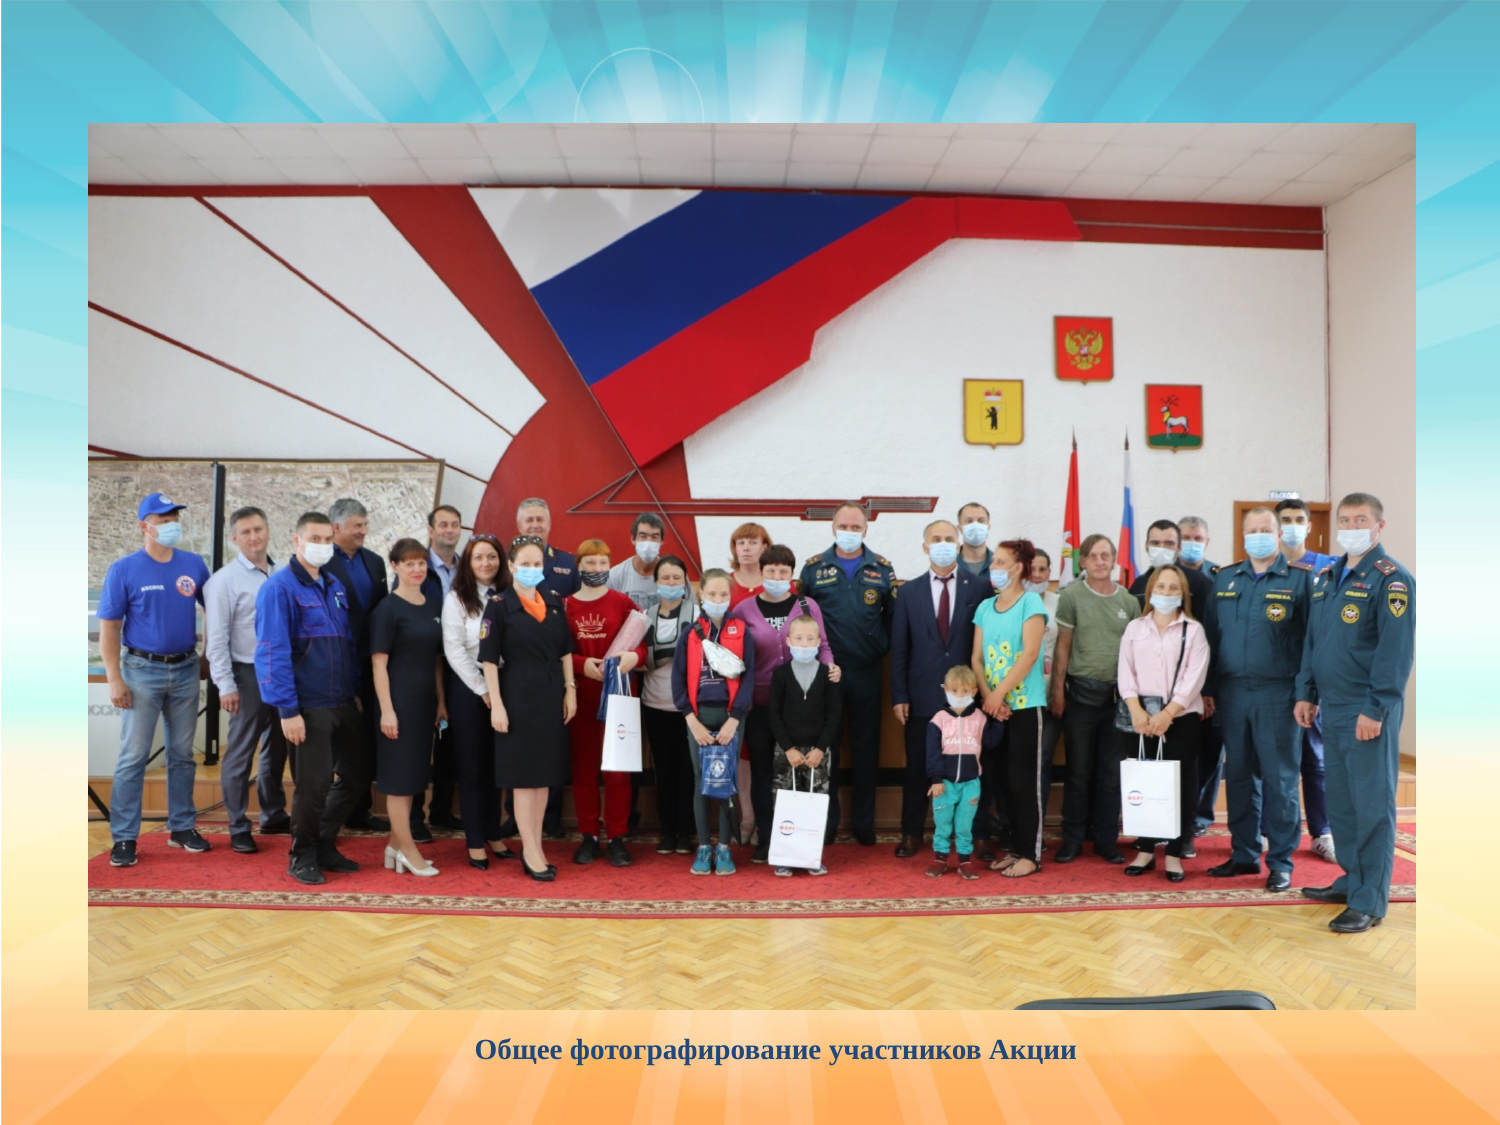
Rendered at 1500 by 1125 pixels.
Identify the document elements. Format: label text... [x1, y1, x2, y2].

picture [88, 123, 1416, 1010]
text_box Общее фотографирование участников Акции [218, 1023, 1341, 1073]
